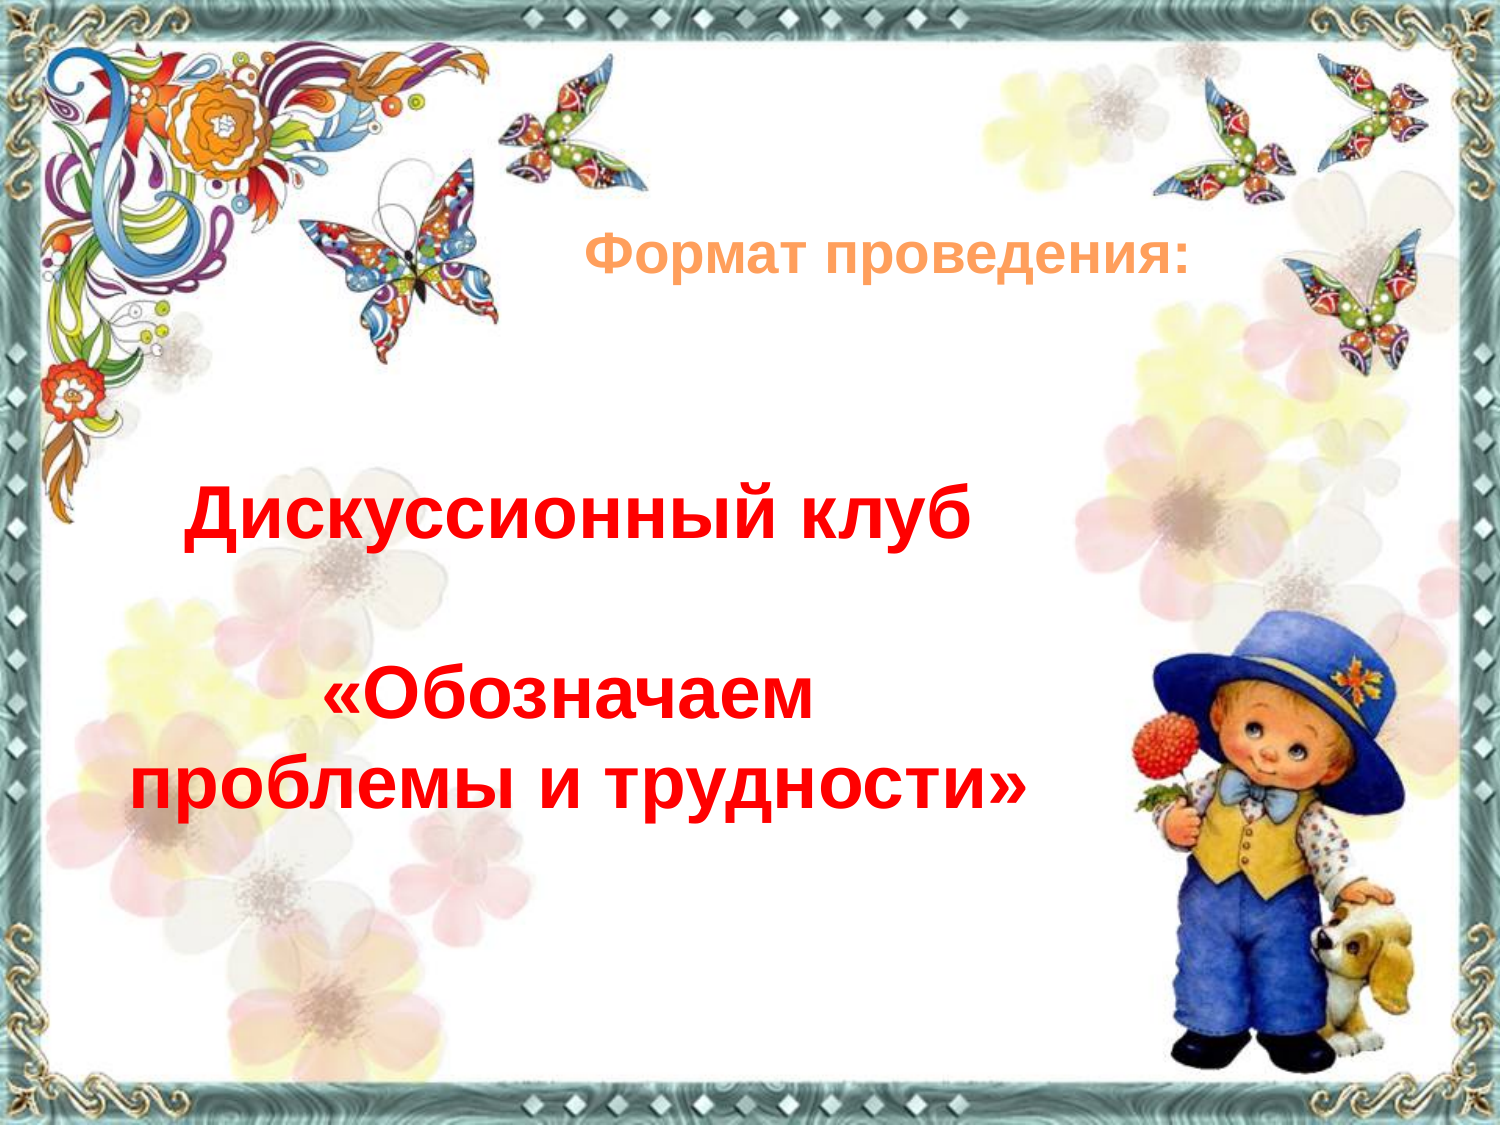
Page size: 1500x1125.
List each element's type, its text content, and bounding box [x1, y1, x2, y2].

text_box Формат проведения: [442, 208, 1334, 294]
picture [0, 0, 1500, 1125]
text_box Дискуссионный клуб «Обозначаем проблемы и трудности» [41, 456, 1117, 832]
